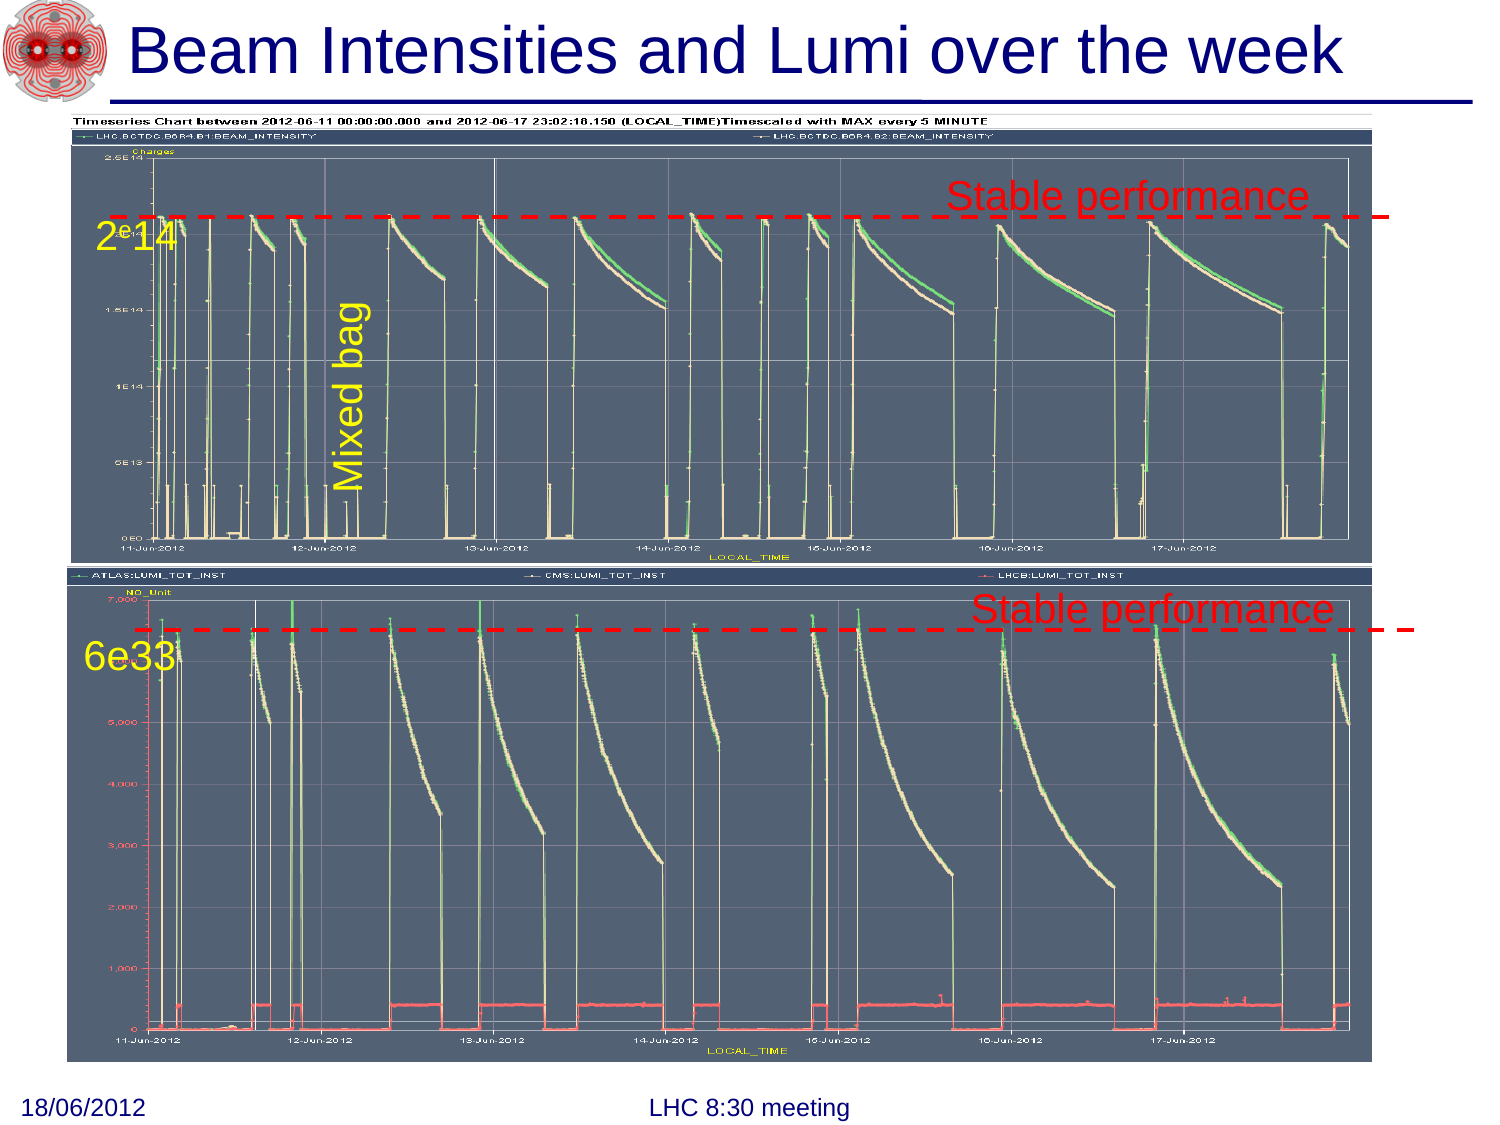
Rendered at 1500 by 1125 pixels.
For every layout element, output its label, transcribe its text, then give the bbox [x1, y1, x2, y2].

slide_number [5, 1085, 356, 1125]
picture [67, 565, 1372, 1062]
title Beam Intensities and Lumi over the week [111, 3, 1463, 91]
picture [71, 113, 1372, 563]
picture [0, 0, 108, 103]
footer LHC 8:30 meeting [512, 1087, 988, 1125]
